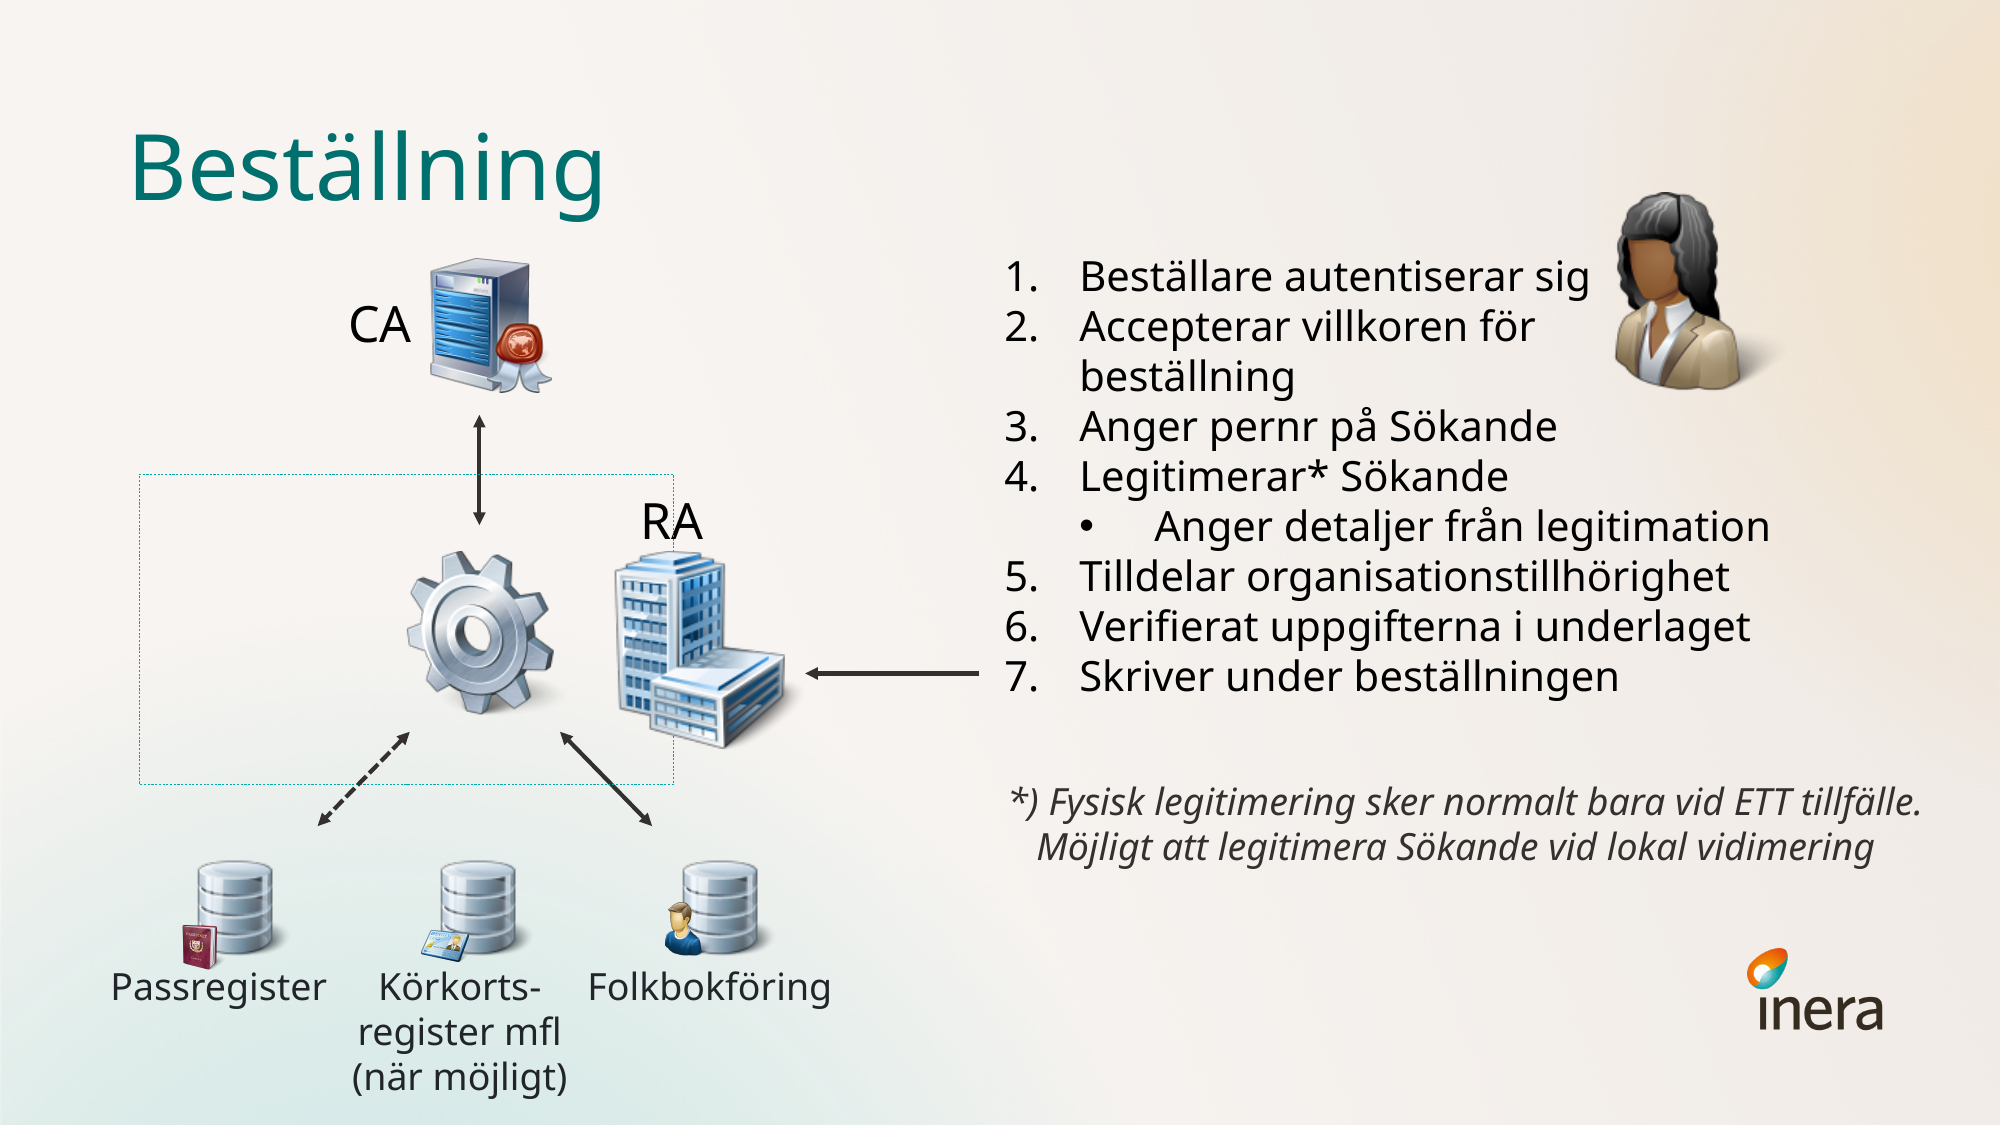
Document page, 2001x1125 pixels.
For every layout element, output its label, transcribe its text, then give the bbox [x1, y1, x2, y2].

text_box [317, 731, 410, 827]
text_box [139, 474, 674, 785]
text_box RA [674, 482, 748, 551]
text_box Folkbokföring [635, 955, 785, 1106]
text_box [559, 731, 653, 827]
text_box *) Fysisk legitimering sker normalt bara vid ETT tillfälle. Möjligt att legitimera Sökande vid lokal vidimering [992, 770, 1922, 909]
text_box CA [304, 285, 455, 436]
text_box Passregister [143, 955, 294, 1106]
picture [0, 0, 2000, 1125]
text_box Körkorts- register mfl (när möjligt) [384, 955, 535, 1106]
text_box Beställare autentiserar sig Accepterar villkoren för beställning Anger pernr på Sökande Legitimerar* Sökande Anger detaljer från legitimation Tilldelar organisationstillhörighet Verifierat uppgifterna i underlaget Skriver under beställningen [989, 242, 1140, 393]
title Beställning [112, 100, 1873, 241]
